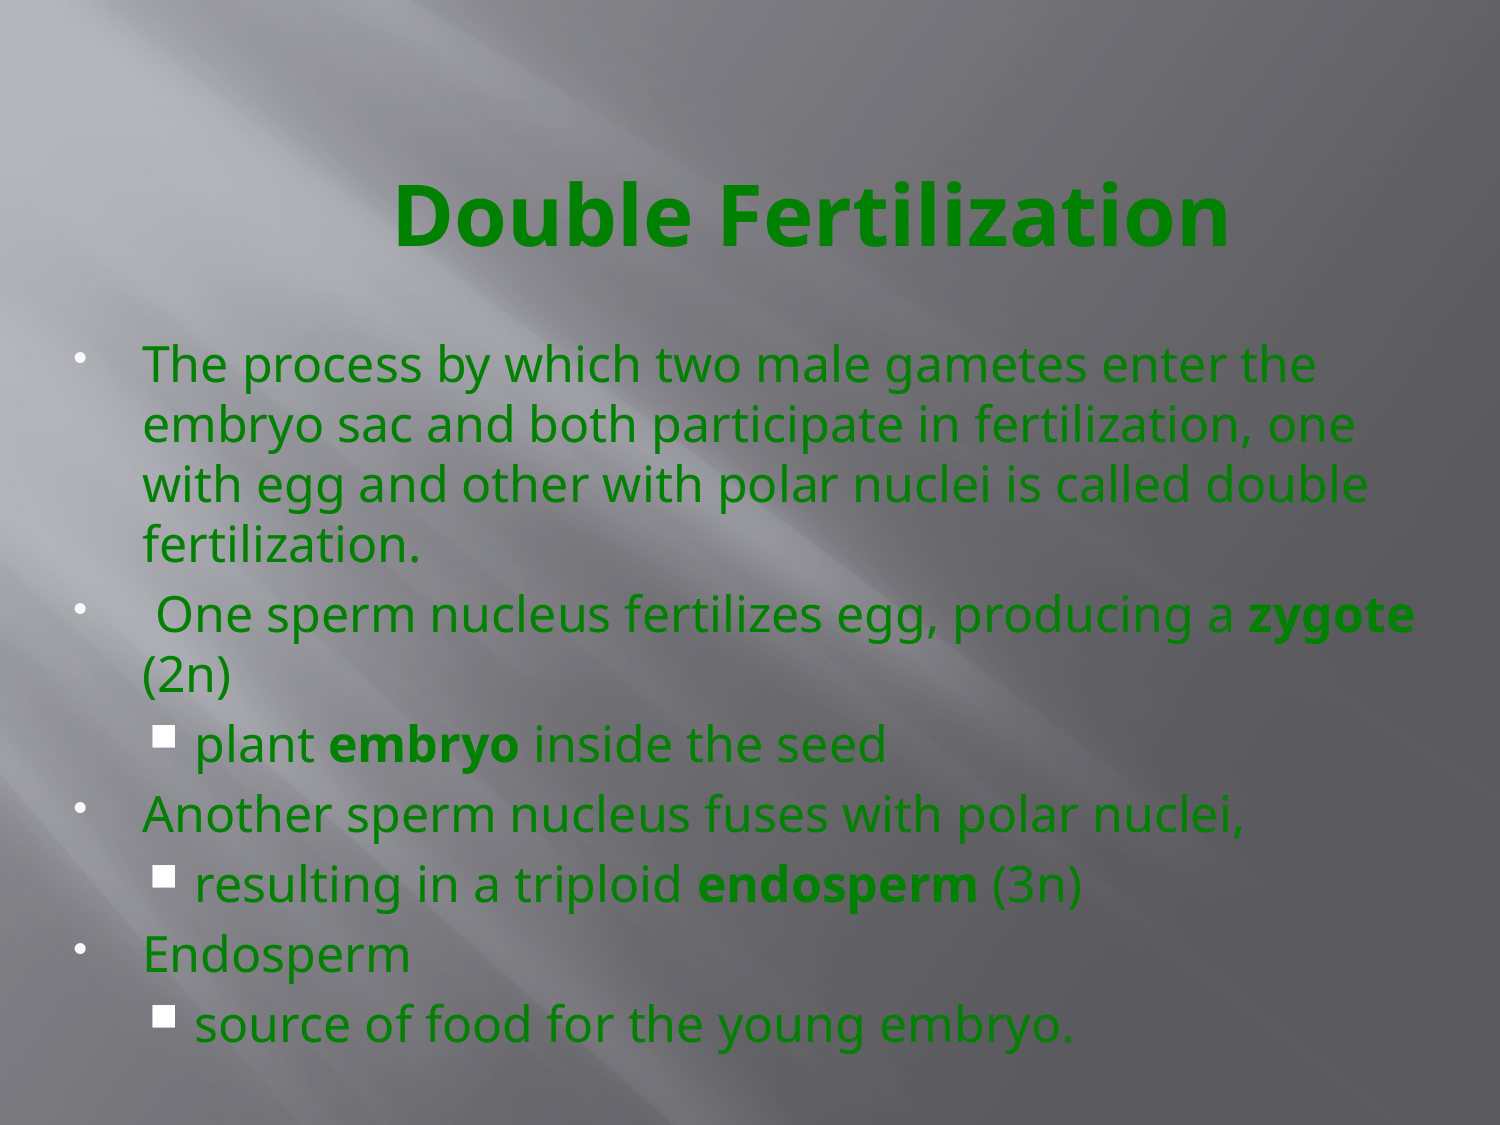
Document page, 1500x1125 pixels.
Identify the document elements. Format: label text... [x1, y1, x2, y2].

list The process by which two male gametes enter the embryo sac and both participate in fertilization, one with egg and other with polar nuclei is called double fertilization. One sperm nucleus fertilizes egg, producing a zygote (2n) plant embryo inside the seed Another sperm nucleus fuses with polar nuclei, resulting in a triploid endosperm (3n) Endosperm source of food for the young embryo. [37, 324, 1463, 1088]
title Double Fertilization [174, 149, 1450, 275]
